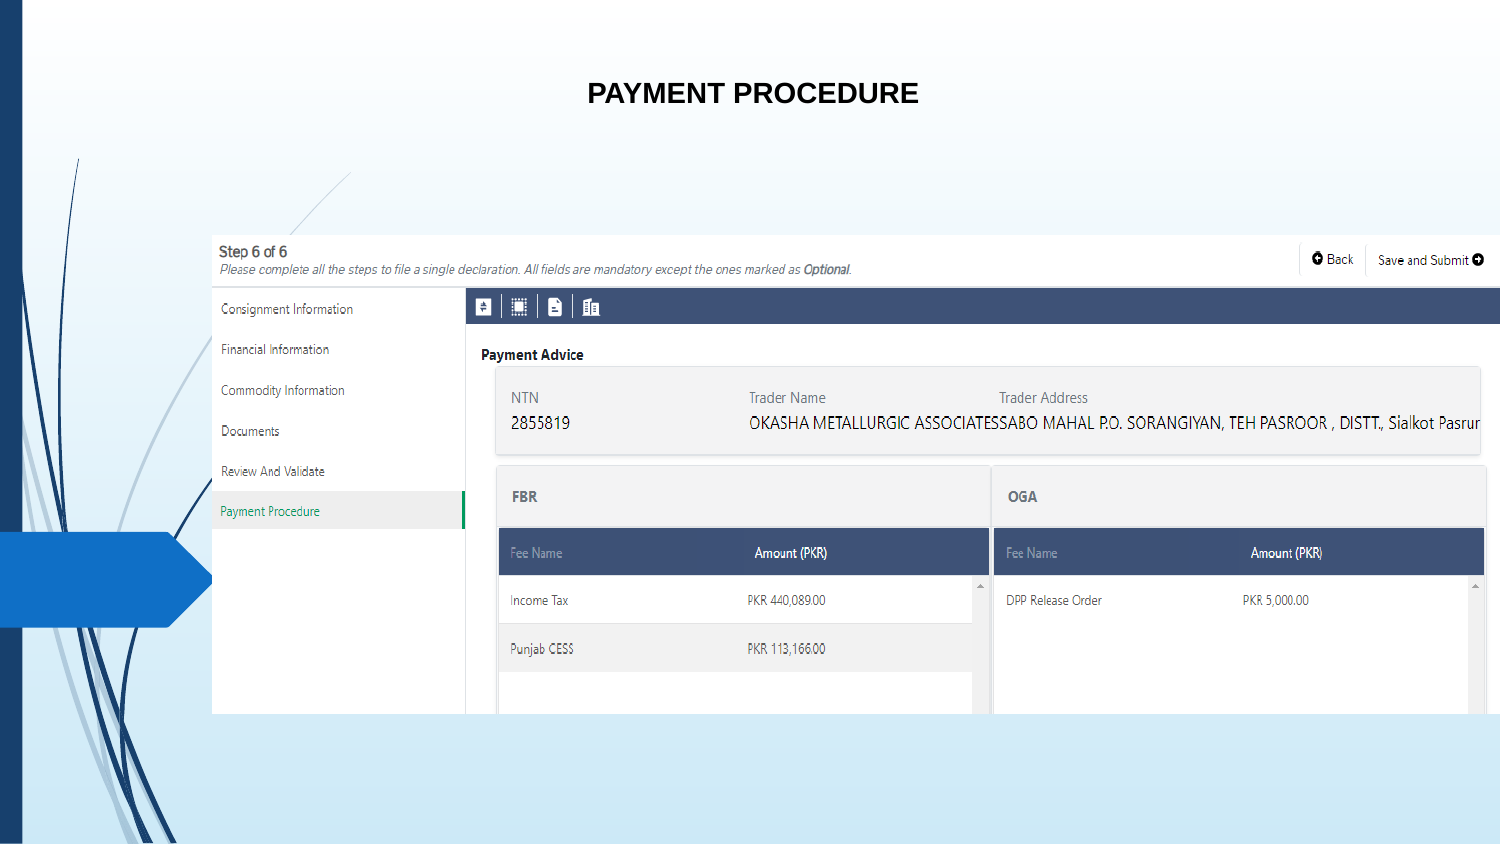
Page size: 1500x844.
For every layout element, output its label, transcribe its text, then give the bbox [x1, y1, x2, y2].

picture [211, 235, 1500, 714]
text_box PAYMENT PROCEDURE [572, 67, 988, 118]
